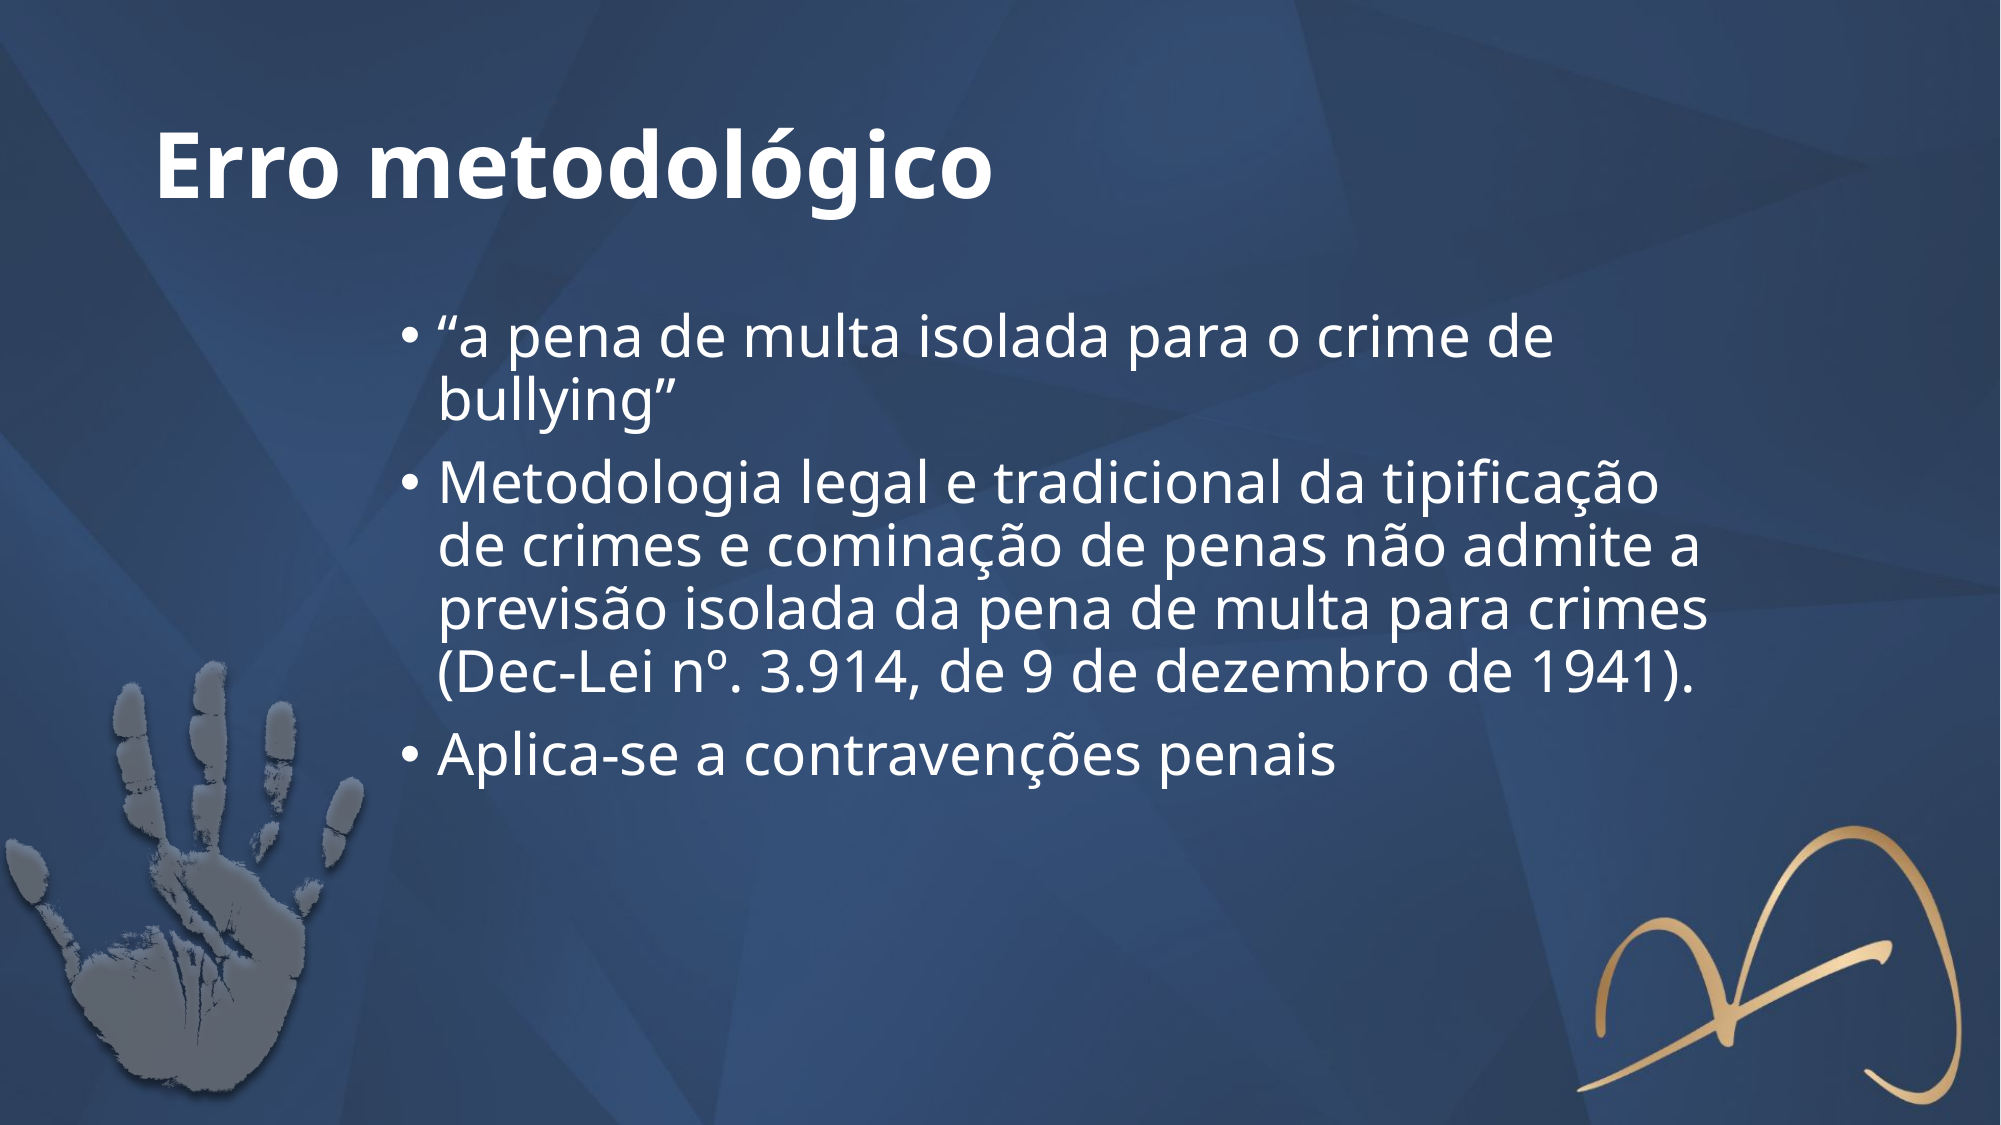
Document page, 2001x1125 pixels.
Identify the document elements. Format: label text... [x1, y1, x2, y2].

list “a pena de multa isolada para o crime de bullying” Metodologia legal e tradicional da tipificação de crimes e cominação de penas não admite a previsão isolada da pena de multa para crimes (Dec-Lei nº. 3.914, de 9 de dezembro de 1941). Aplica-se a contravenções penais [385, 299, 1734, 919]
picture [0, 0, 2001, 1125]
title Erro metodológico [137, 59, 1863, 278]
